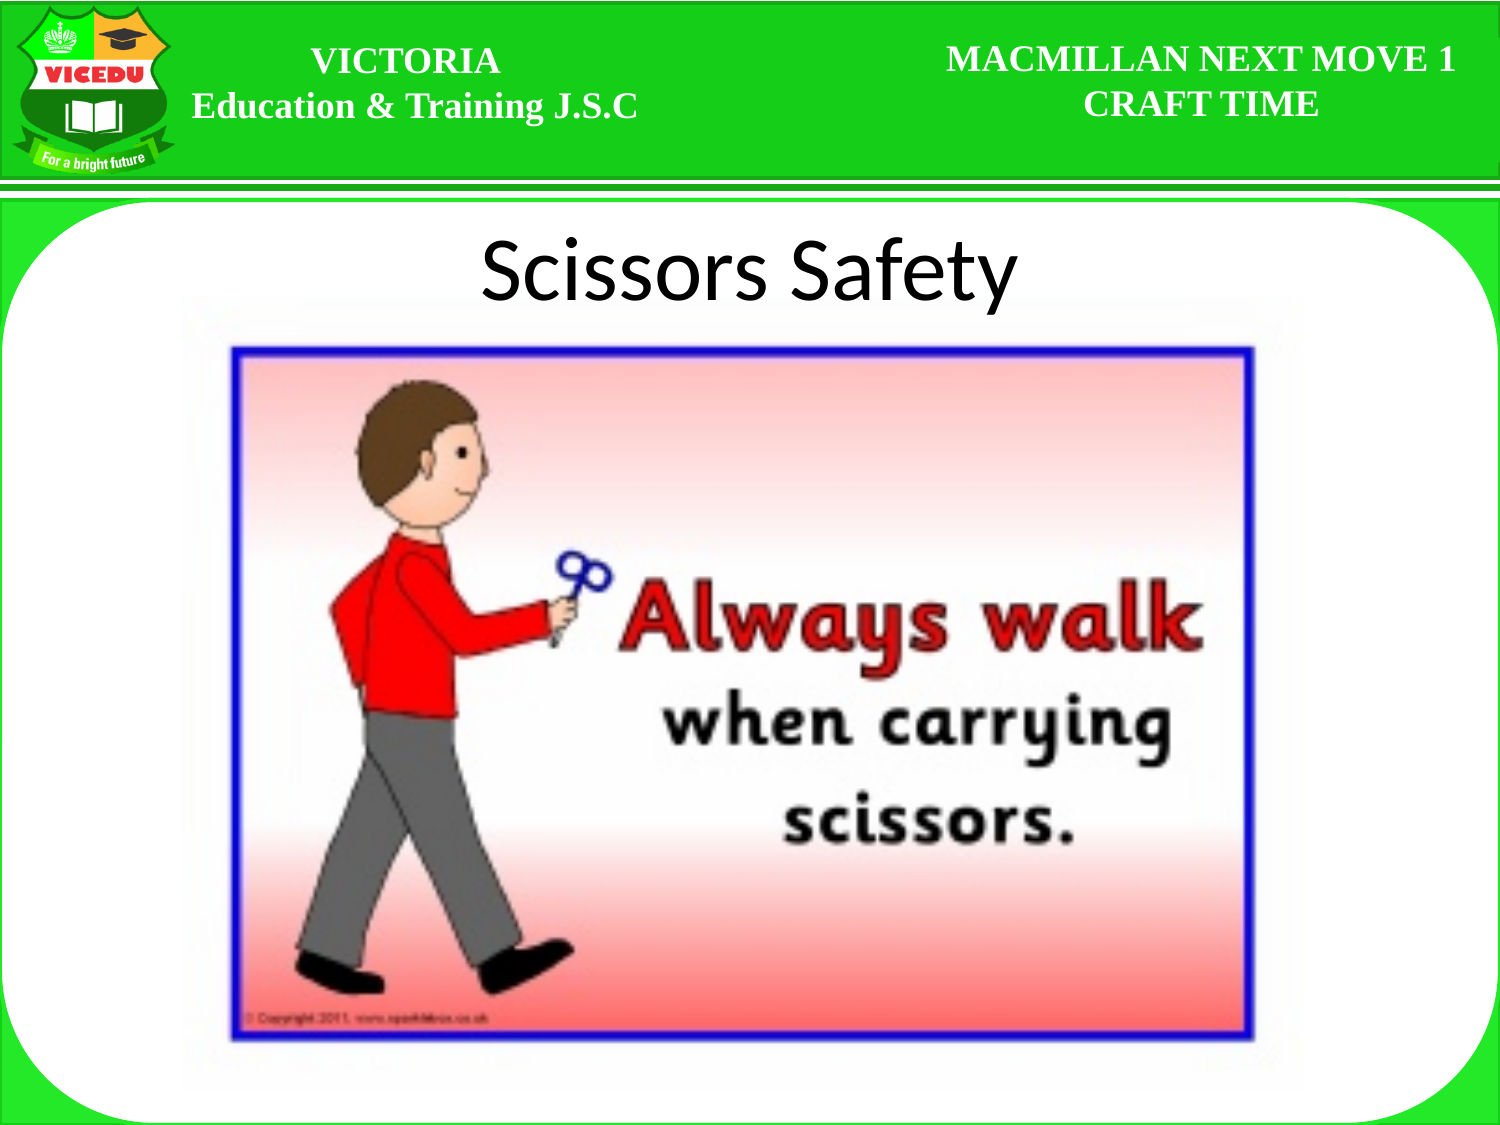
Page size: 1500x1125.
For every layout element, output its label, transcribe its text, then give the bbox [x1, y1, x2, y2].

picture [181, 296, 1305, 1093]
title Scissors Safety [0, 201, 1500, 313]
picture [12, 5, 175, 174]
